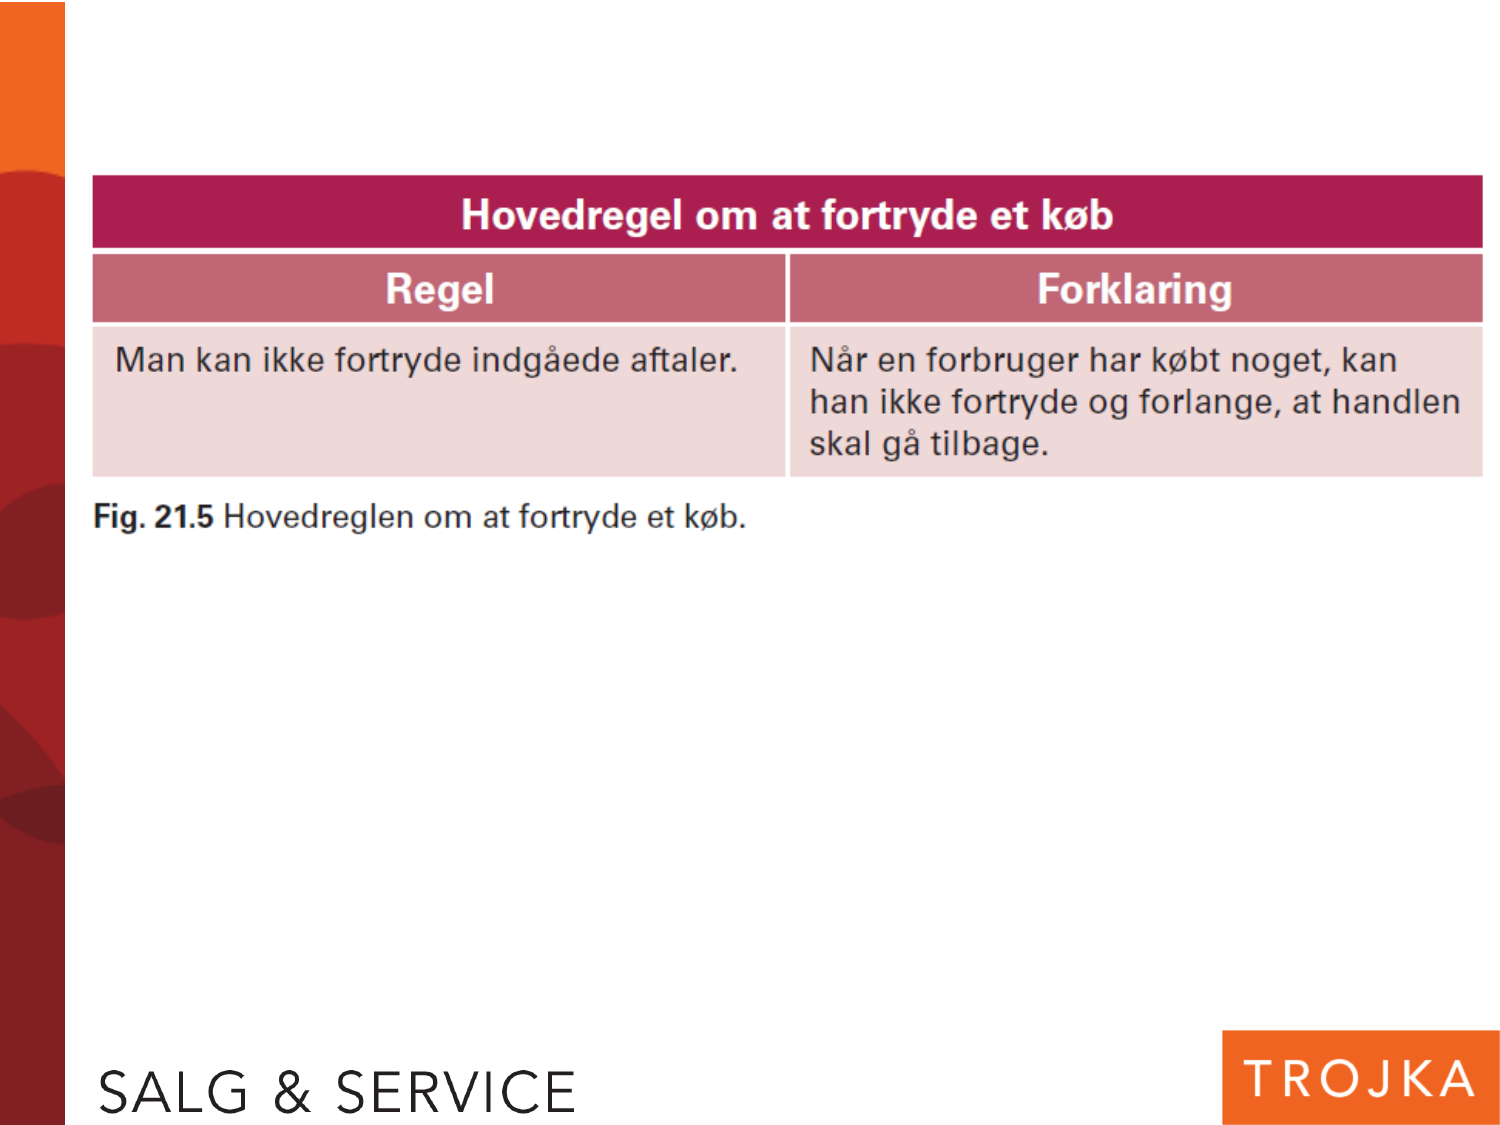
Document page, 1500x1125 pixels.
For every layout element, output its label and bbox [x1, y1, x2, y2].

picture [76, 160, 1500, 542]
picture [0, 2, 65, 1125]
picture [89, 1061, 586, 1125]
picture [1223, 1031, 1499, 1124]
